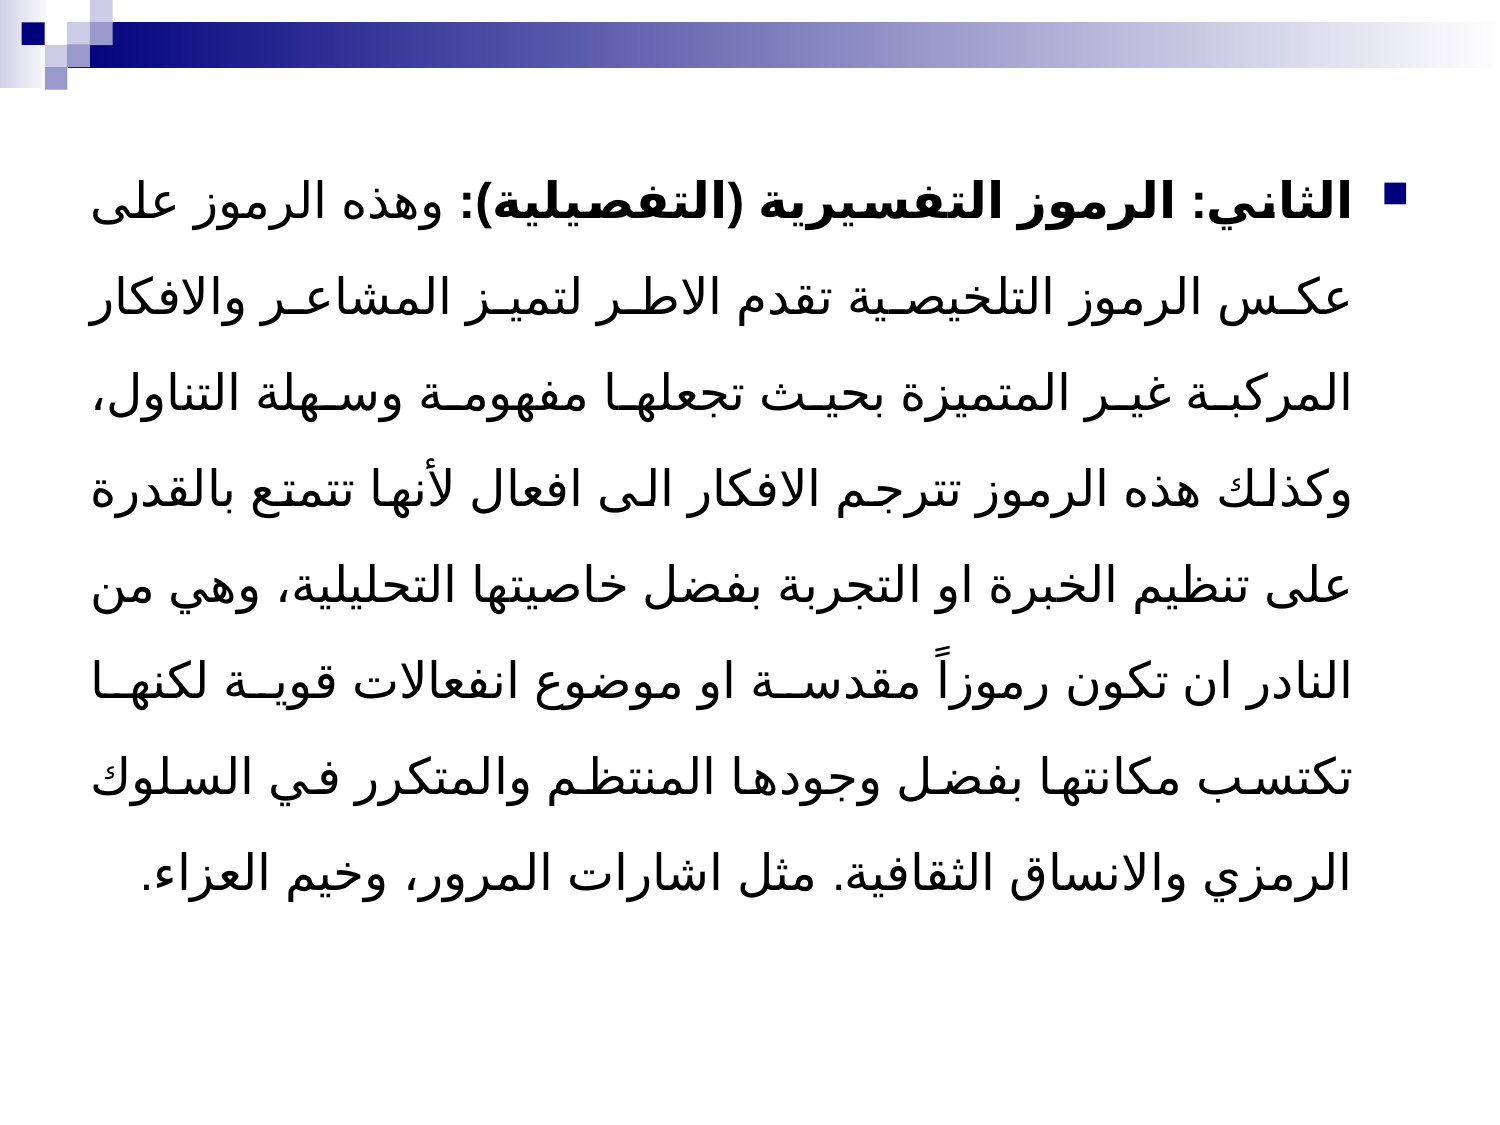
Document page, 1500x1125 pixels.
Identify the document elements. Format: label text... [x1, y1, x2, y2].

list الثاني: الرموز التفسيرية (التفصيلية): وهذه الرموز على عكس الرموز التلخيصية تقدم الاطر لتميز المشاعر والافكار المركبة غير المتميزة بحيث تجعلها مفهومة وسهلة التناول، وكذلك هذه الرموز تترجم الافكار الى افعال لأنها تتمتع بالقدرة على تنظيم الخبرة او التجربة بفضل خاصيتها التحليلية، وهي من النادر ان تكون رموزاً مقدسة او موضوع انفعالات قوية لكنها تكتسب مكانتها بفضل وجودها المنتظم والمتكرر في السلوك الرمزي والانساق الثقافية. مثل اشارات المرور، وخيم العزاء. [75, 125, 1425, 963]
